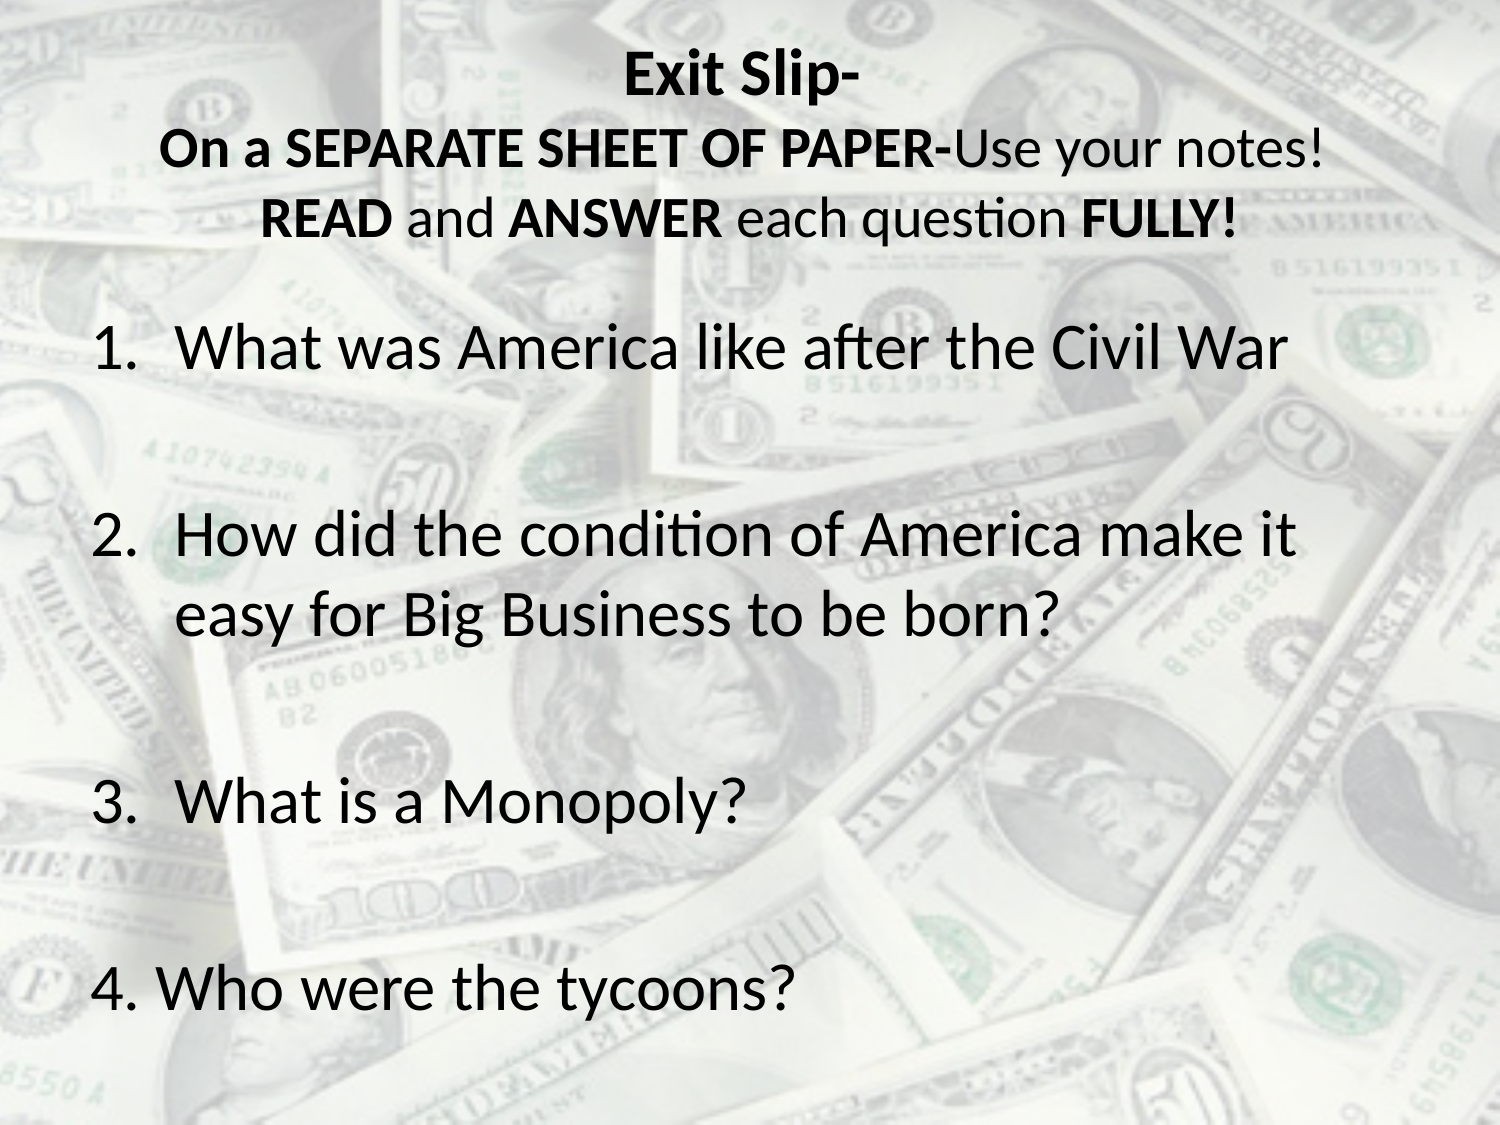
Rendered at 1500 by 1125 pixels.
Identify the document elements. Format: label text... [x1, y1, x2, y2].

list What was America like after the Civil War How did the condition of America make it easy for Big Business to be born? What is a Monopoly? 4. Who were the tycoons? [75, 295, 1425, 1038]
title Exit Slip- On a SEPARATE SHEET OF PAPER-Use your notes! READ and ANSWER each question FULLY! [75, 45, 1425, 233]
